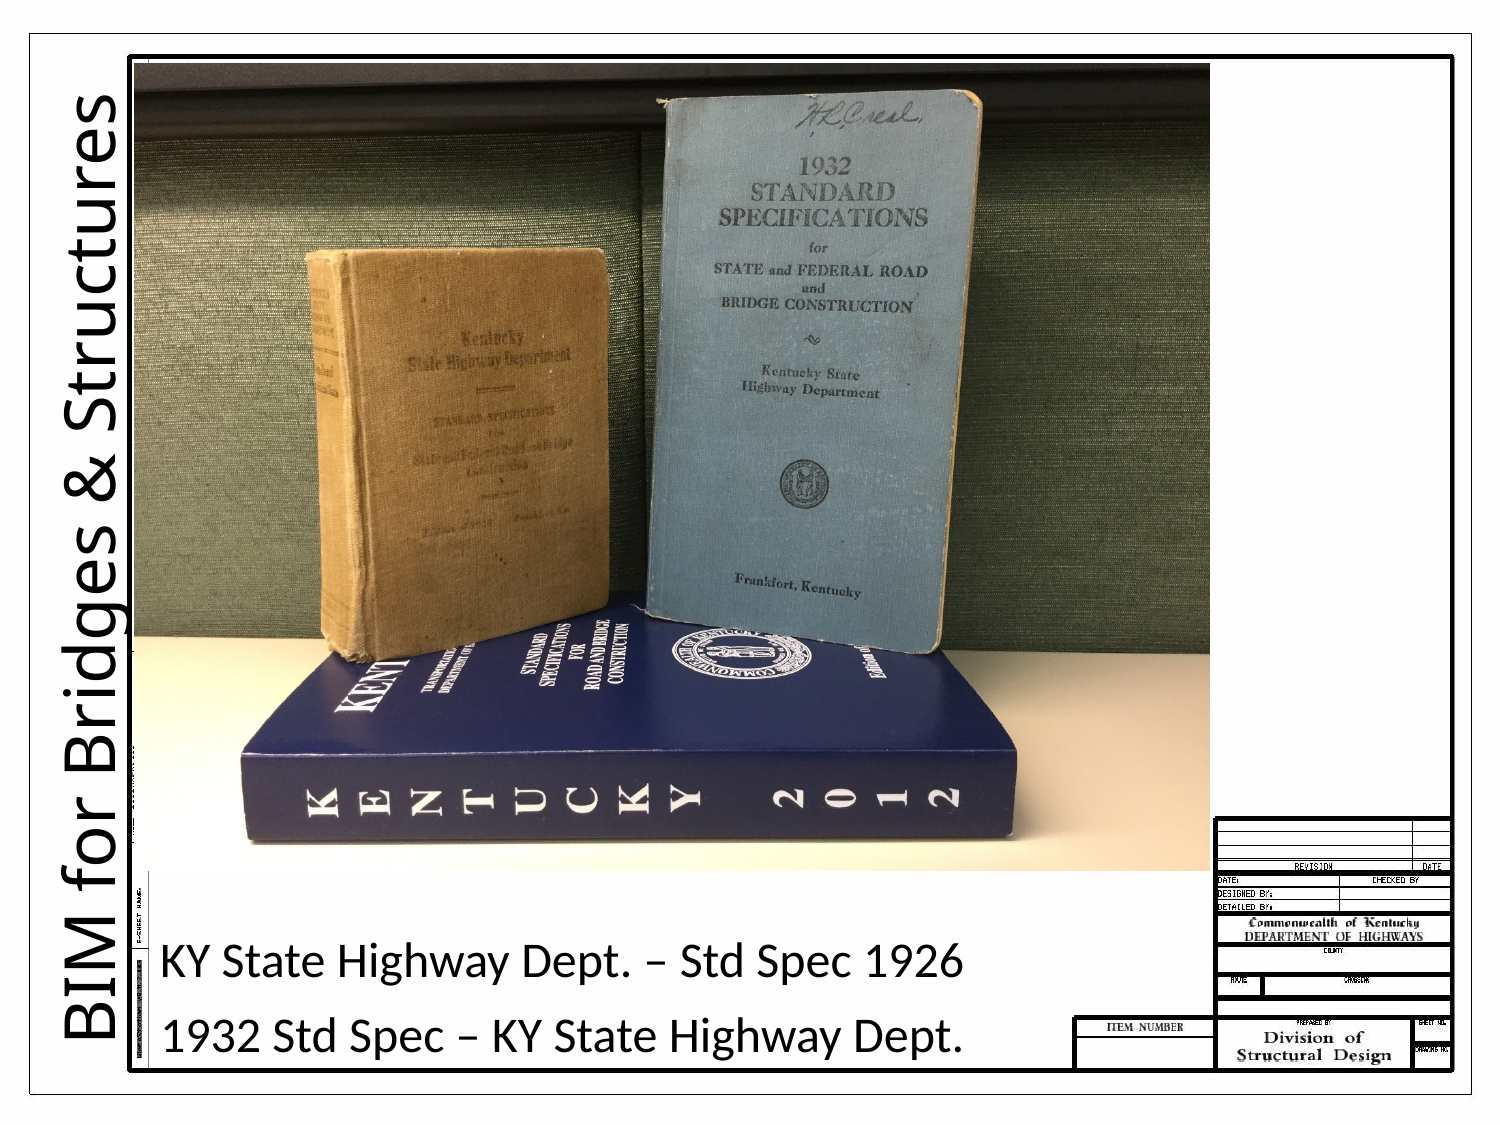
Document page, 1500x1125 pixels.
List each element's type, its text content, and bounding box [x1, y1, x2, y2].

title BIM for Bridges & Structures [29, 70, 139, 1069]
subtitle KY State Highway Dept. – Std Spec 1926 1932 Std Spec – KY State Highway Dept. [144, 926, 981, 1073]
picture [0, 0, 1500, 1125]
